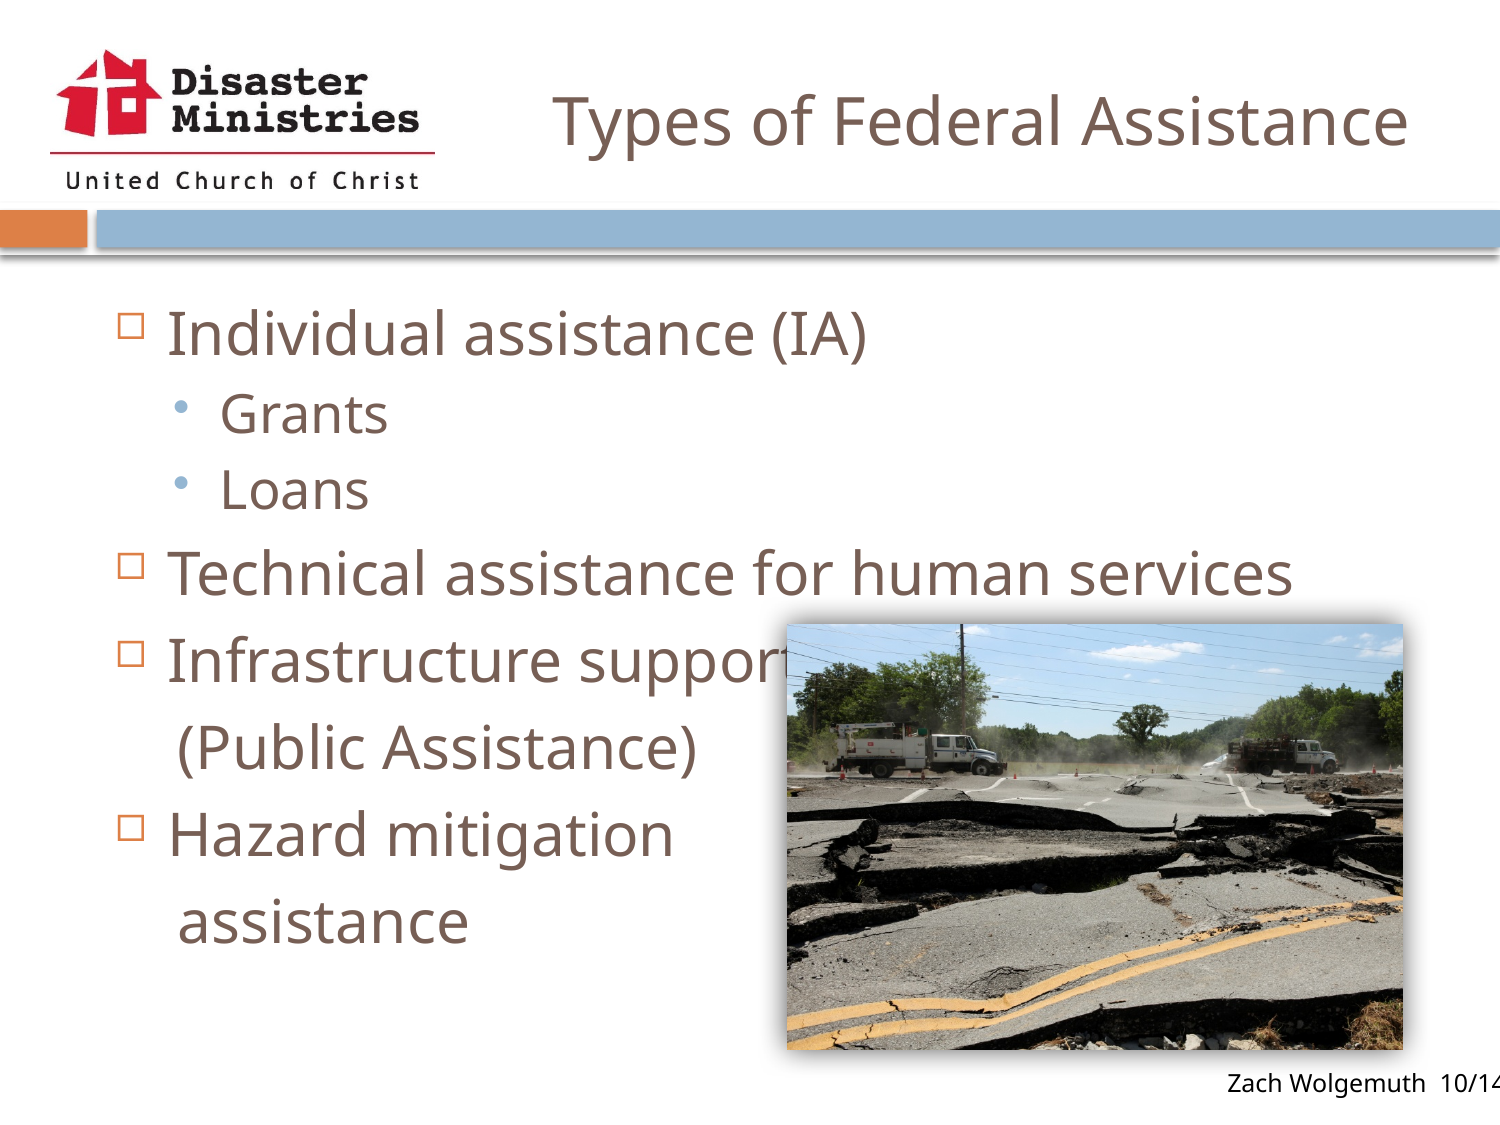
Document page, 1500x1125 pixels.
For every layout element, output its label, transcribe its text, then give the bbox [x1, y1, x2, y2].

slide_number Zach Wolgemuth 10/14 [1212, 1052, 1500, 1113]
picture [49, 49, 435, 190]
list Individual assistance (IA) Grants Loans Technical assistance for human services Infrastructure support (Public Assistance) Hazard mitigation assistance [99, 287, 1388, 1005]
picture [787, 624, 1403, 1051]
title Types of Federal Assistance [525, 37, 1438, 200]
